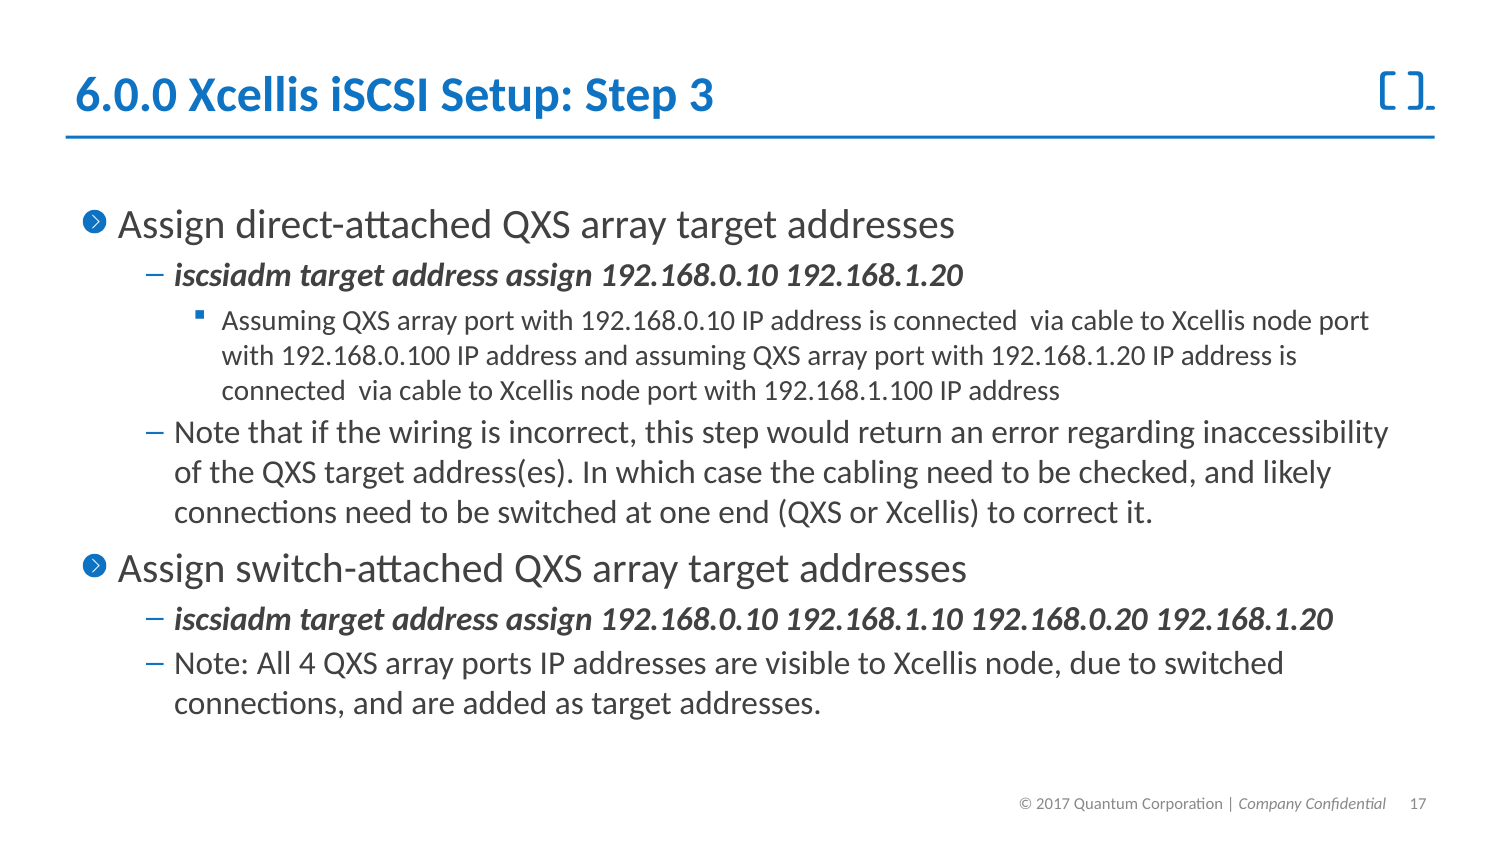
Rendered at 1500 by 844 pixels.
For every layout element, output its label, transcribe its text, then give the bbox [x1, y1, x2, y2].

title 6.0.0 Xcellis iSCSI Setup: Step 3 [60, 8, 1350, 122]
picture [1380, 71, 1435, 110]
picture [80, 551, 109, 580]
list Assign direct-attached QXS array target addresses iscsiadm target address assign 192.168.0.10 192.168.1.20 Assuming QXS array port with 192.168.0.10 IP address is connected via cable to Xcellis node port with 192.168.0.100 IP address and assuming QXS array port with 192.168.1.20 IP address is connected via cable to Xcellis node port with 192.168.1.100 IP address Note that if the wiring is incorrect, this step would return an error regarding inaccessibility of the QXS target address(es). In which case the cabling need to be checked, and likely connections need to be switched at one end (QXS or Xcellis) to correct it. Assign switch-attached QXS array target addresses iscsiadm target address assign 192.168.0.10 192.168.1.10 192.168.0.20 192.168.1.20 Note: All 4 QXS array ports IP addresses are visible to Xcellis node, due to switched connections, and are added as target addresses. [65, 196, 1425, 754]
picture [80, 207, 109, 236]
